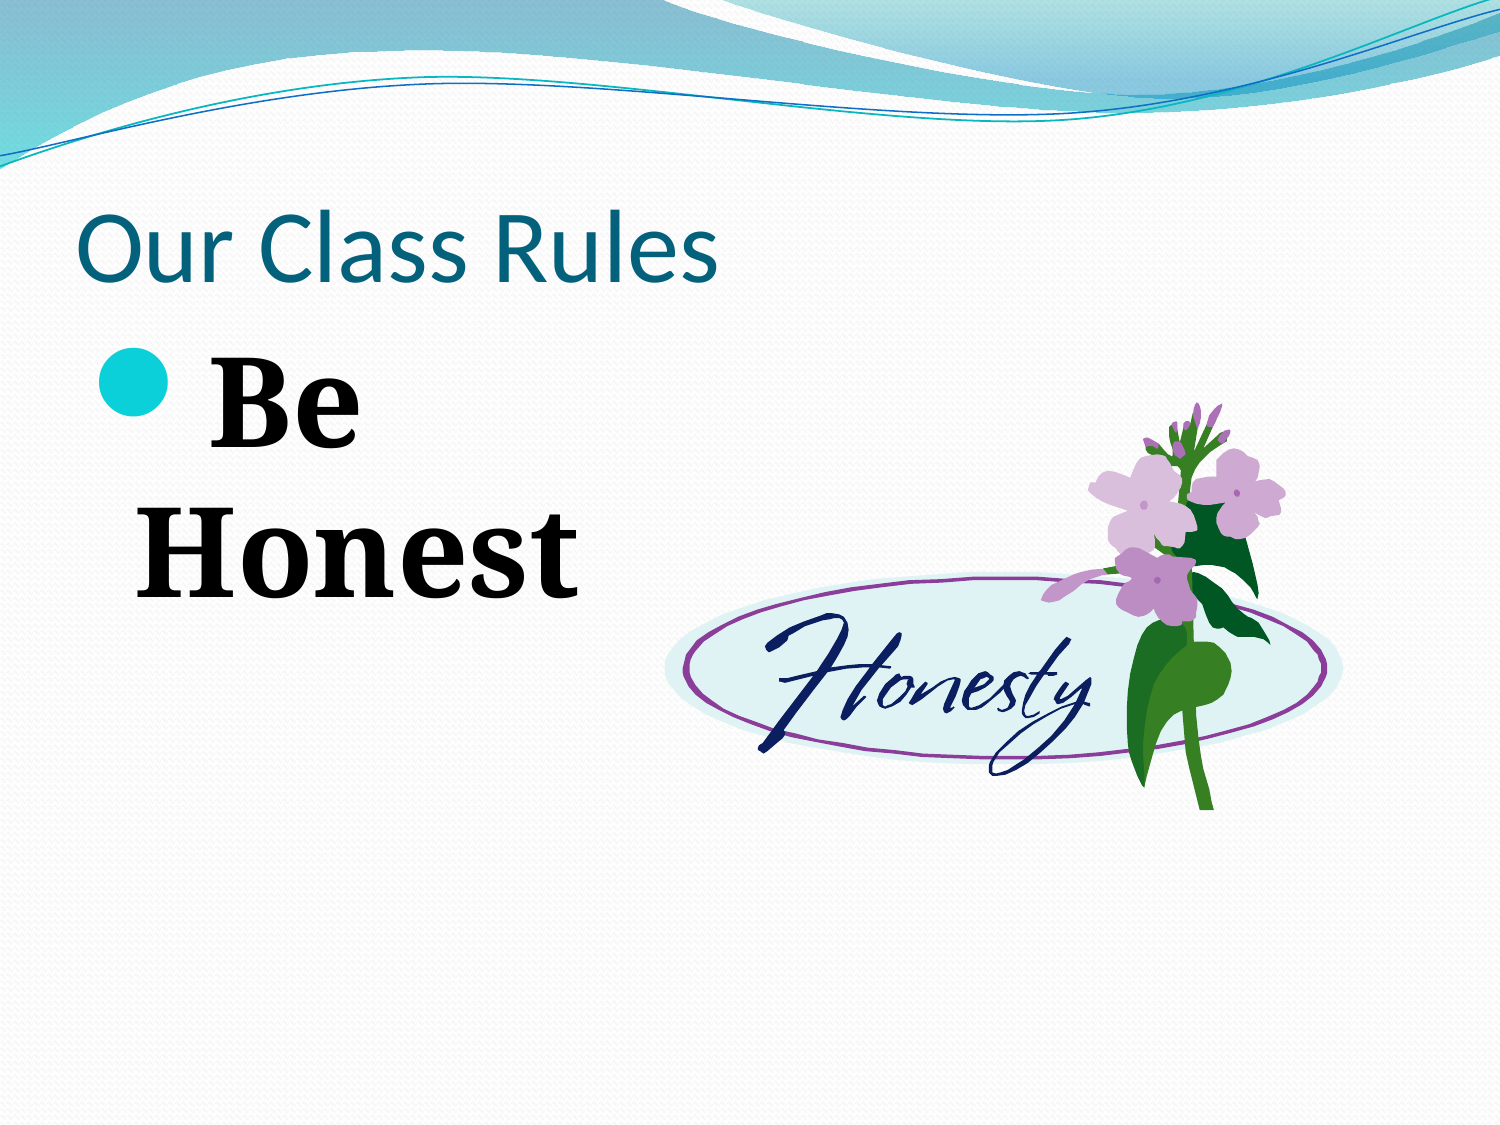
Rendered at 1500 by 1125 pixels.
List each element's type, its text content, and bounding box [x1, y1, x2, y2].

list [662, 399, 1347, 813]
list Be Honest [75, 314, 738, 1043]
title Our Class Rules [75, 115, 1425, 303]
